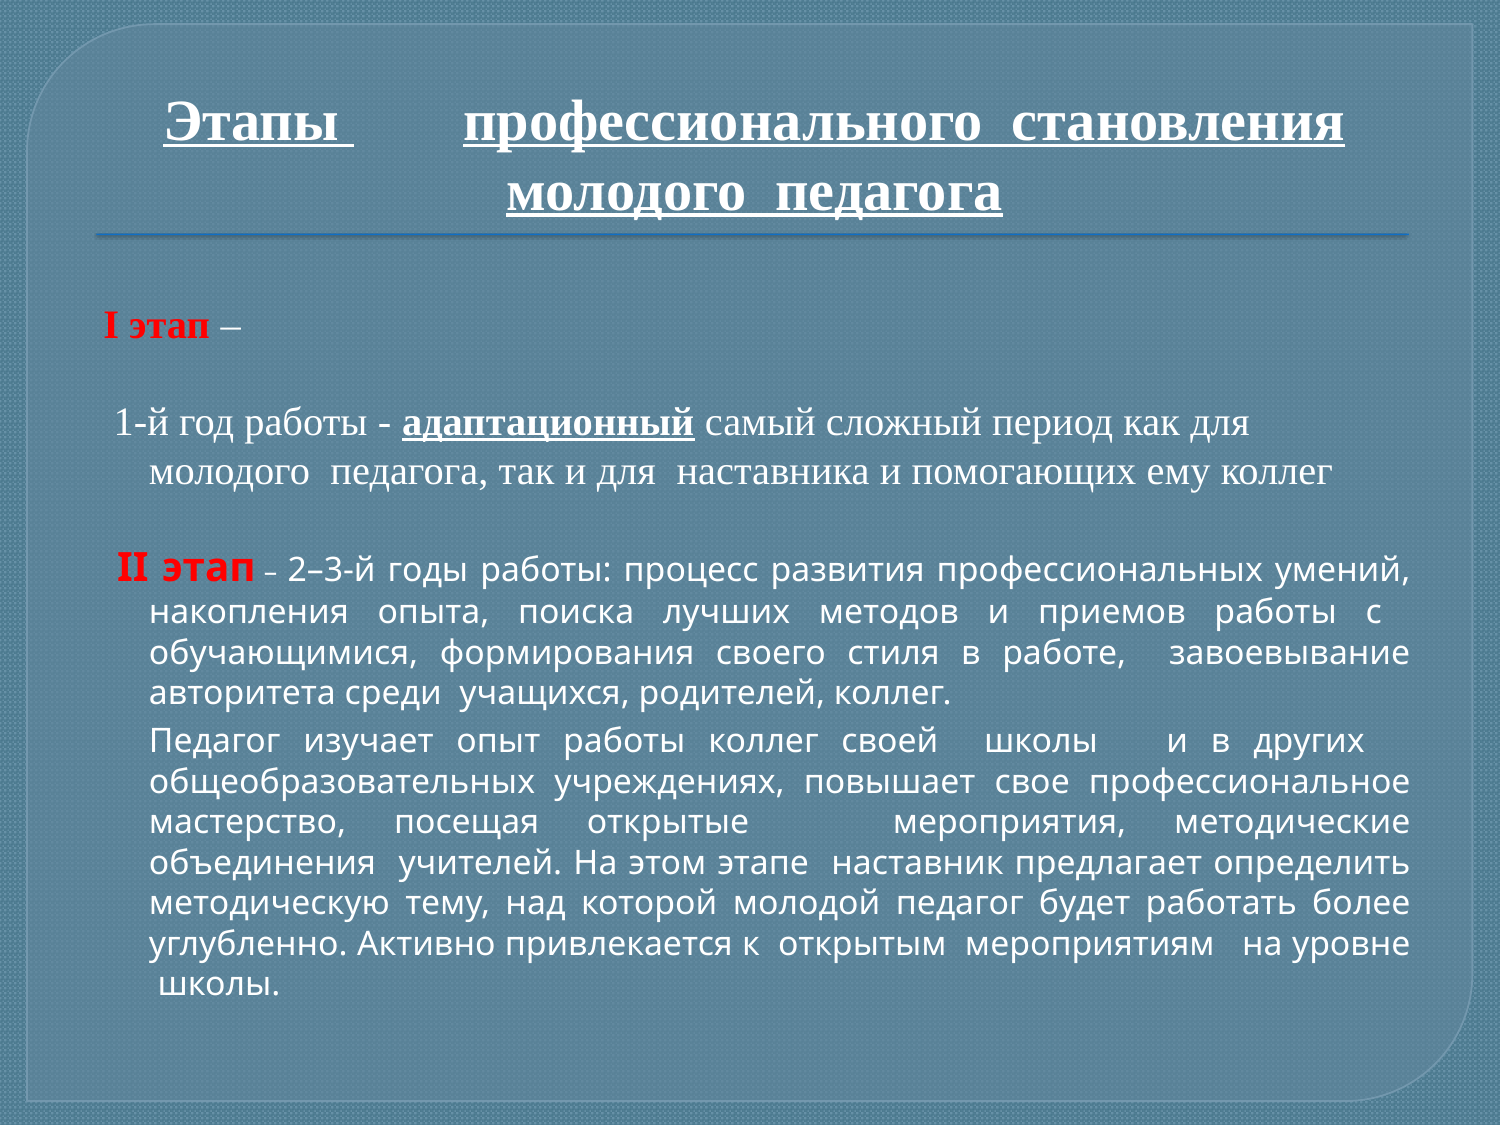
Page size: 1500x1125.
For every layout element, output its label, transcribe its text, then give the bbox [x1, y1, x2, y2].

list I этап – 1-й год работы - адаптационный самый сложный период как для молодого педагога, так и для наставника и помогающих ему коллег II этап – 2–3-й годы работы: процесс развития профессиональных умений, накопления опыта, поиска лучших методов и приемов работы с обучающимися, формирования своего стиля в работе, завоевывание авторитета среди учащихся, родителей, коллег. Педагог изучает опыт работы коллег своей школы и в других общеобразовательных учреждениях, повышает свое профессиональное мастерство, посещая открытые мероприятия, методические объединения учителей. На этом этапе наставник предлагает определить методическую тему, над которой молодой педагог будет работать более углубленно. Активно привлекается к открытым мероприятиям на уровне школы. [88, 290, 1425, 1013]
title Этапы профессионального становления молодого педагога [75, 41, 1425, 230]
